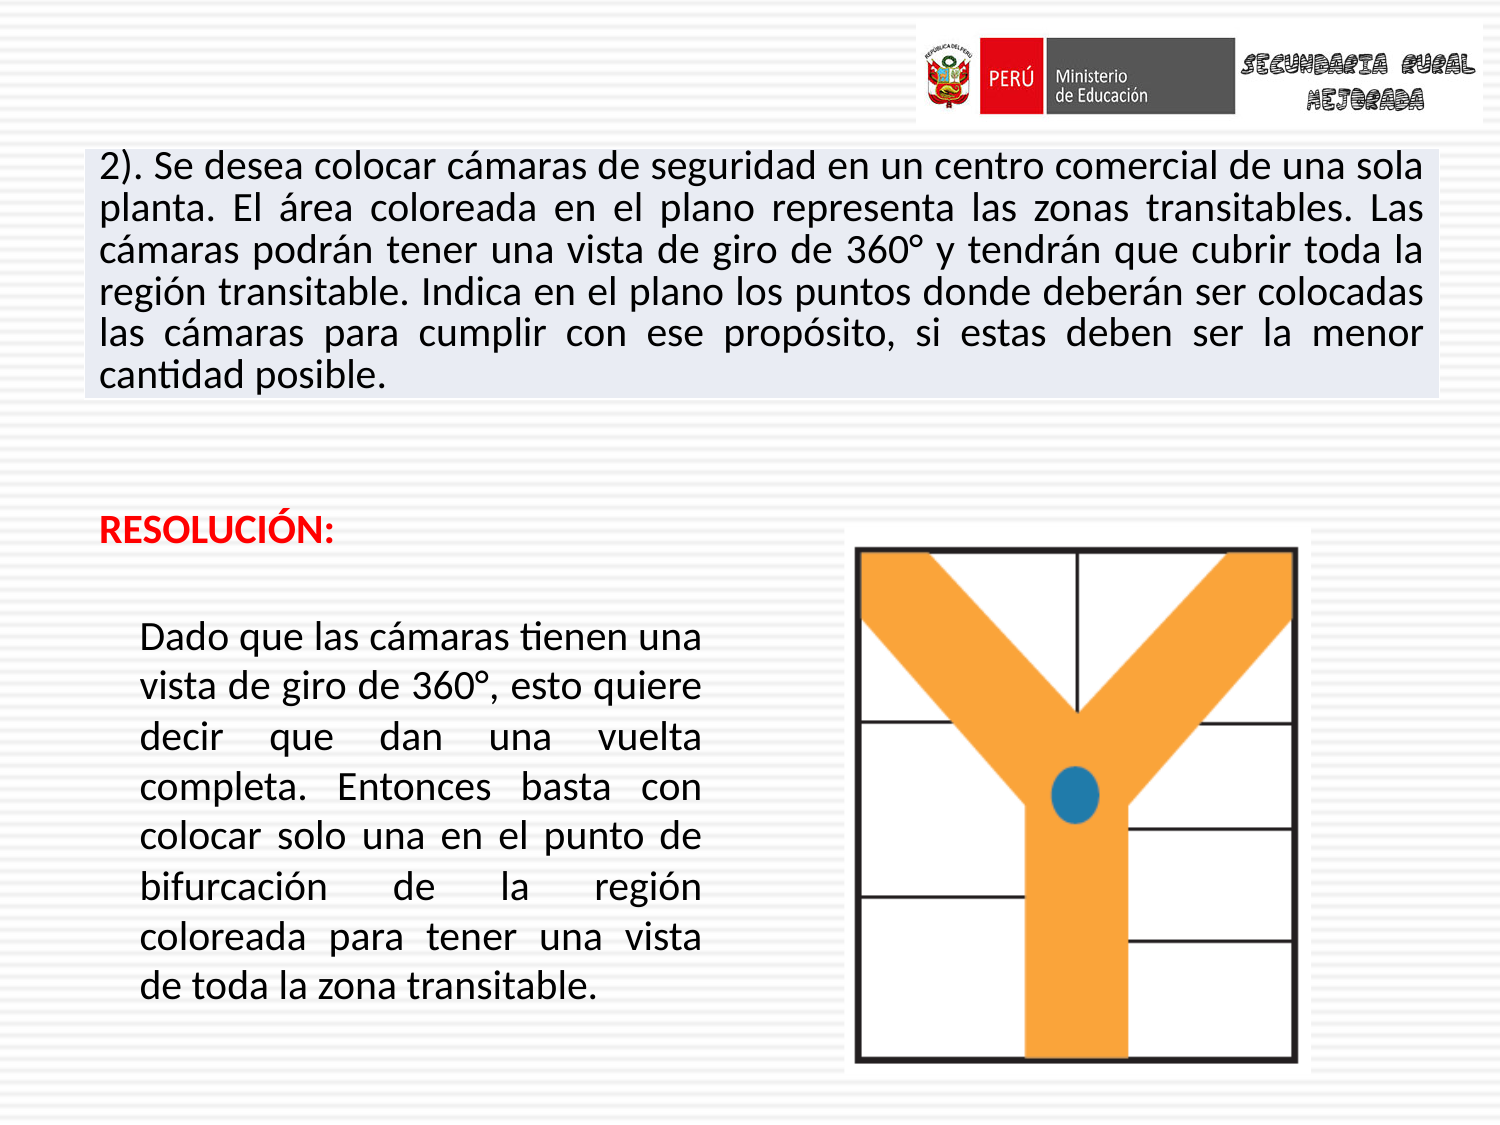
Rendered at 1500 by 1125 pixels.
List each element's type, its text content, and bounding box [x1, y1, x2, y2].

picture [0, 0, 1500, 1125]
text_box Dado que las cámaras tienen una vista de giro de 360°, esto quiere decir que dan una vuelta completa. Entonces basta con colocar solo una en el punto de bifurcación de la región coloreada para tener una vista de toda la zona transitable. [124, 600, 718, 1016]
text_box RESOLUCIÓN: [84, 494, 409, 559]
table_header 2). Se desea colocar cámaras de seguridad en un centro comercial de una sola planta. El área coloreada en el plano representa las zonas transitables. Las cámaras podrán tener una vista de giro de 360° y tendrán que cubrir toda la región transitable. Indica en el plano los puntos donde deberán ser colocadas las cámaras para cumplir con ese propósito, si estas deben ser la menor cantidad posible. [85, 149, 1439, 398]
